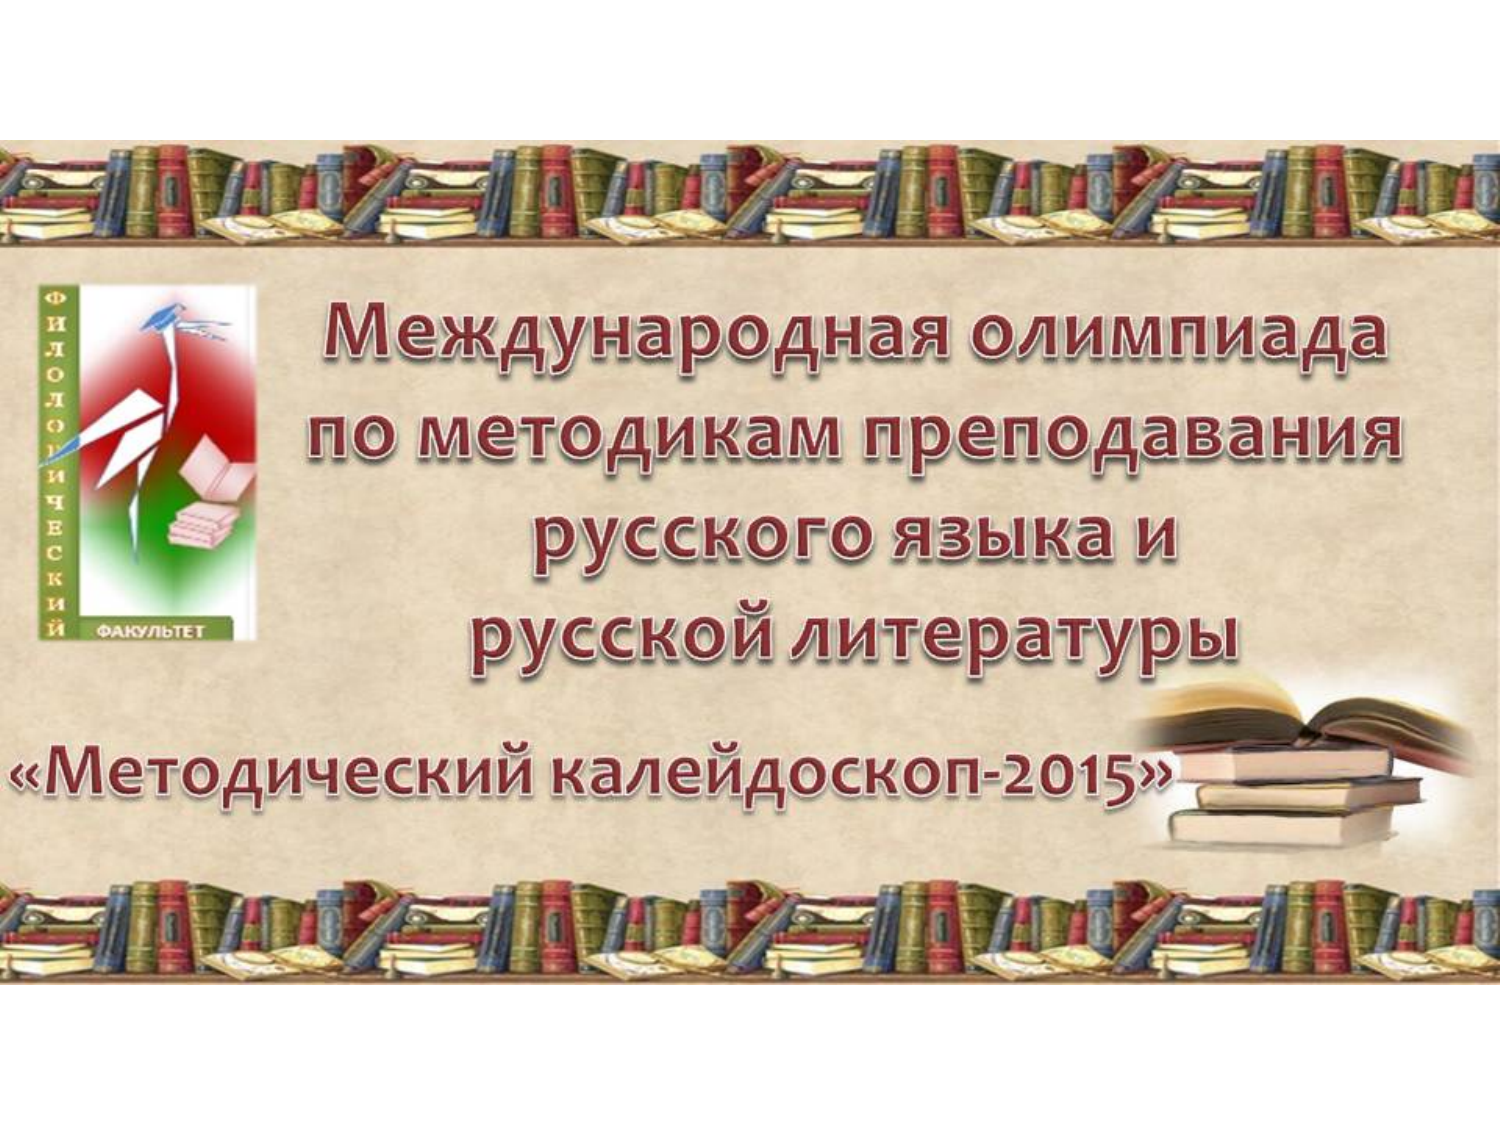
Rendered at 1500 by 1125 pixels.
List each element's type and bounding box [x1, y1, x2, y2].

picture [0, 140, 1500, 985]
